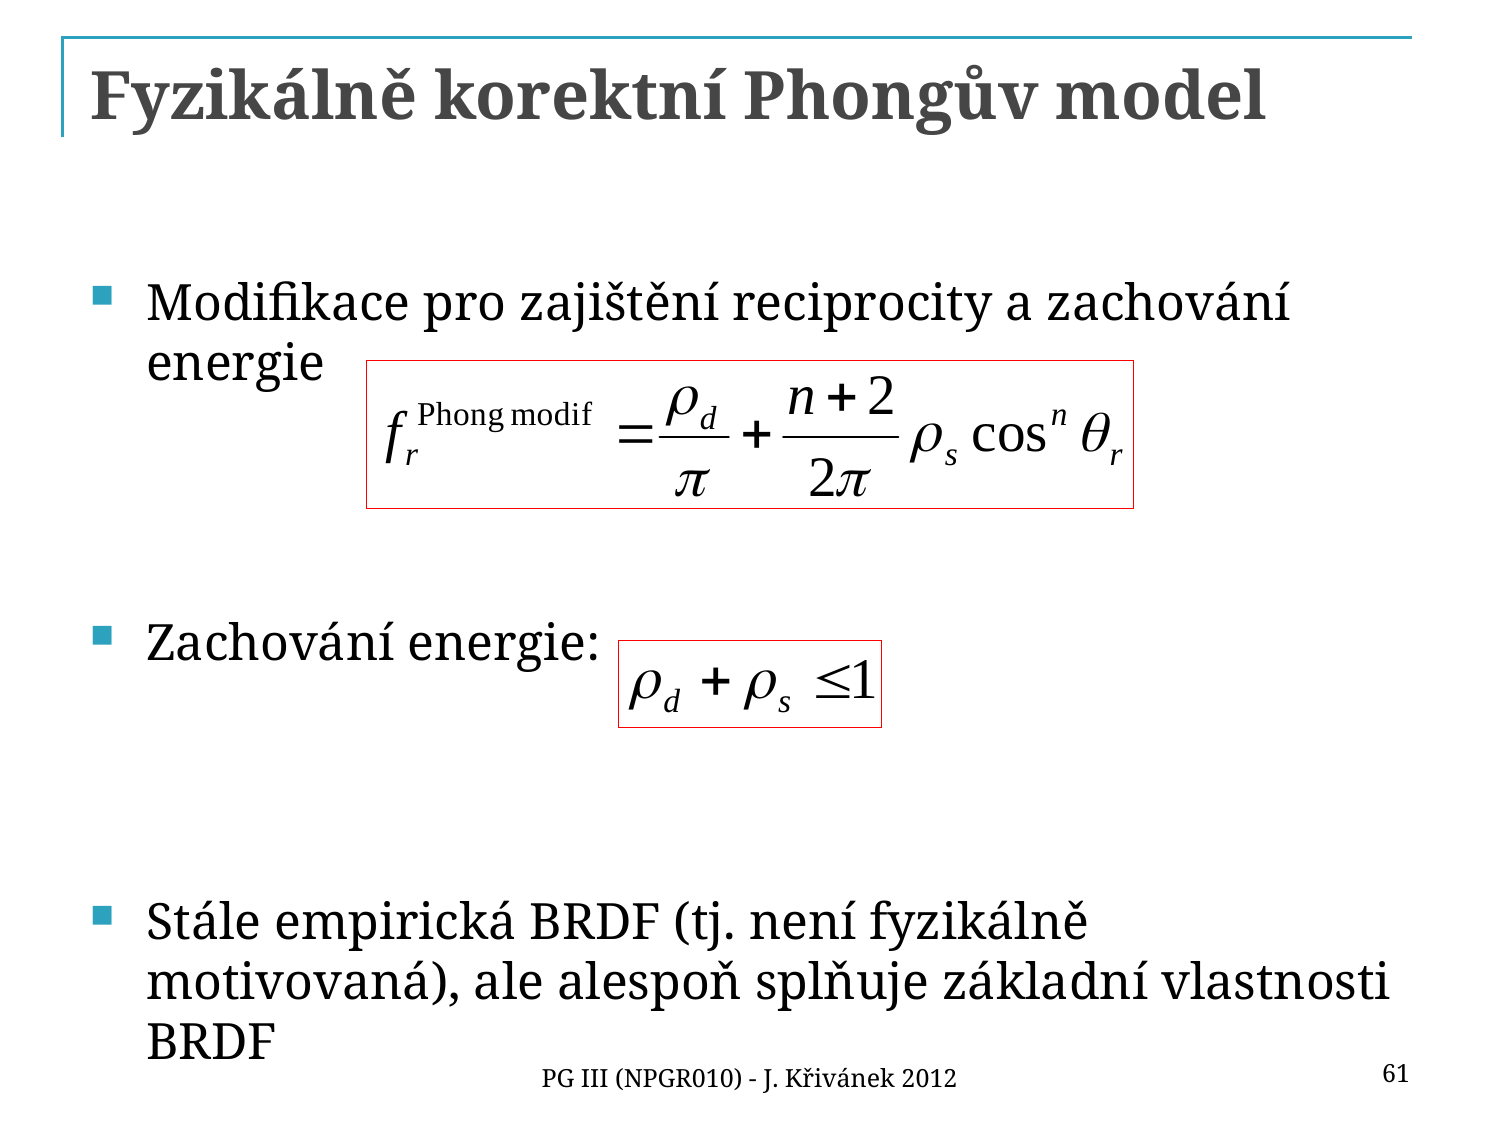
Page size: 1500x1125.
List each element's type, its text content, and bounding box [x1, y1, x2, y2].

footer PG III (NPGR010) - J. Křivánek 2012 [512, 1024, 988, 1101]
list Modifikace pro zajištění reciprocity a zachování energie Zachování energie: Stále empirická BRDF (tj. není fyzikálně motivovaná), ale alespoň splňuje základní vlastnosti BRDF [74, 262, 1426, 1006]
slide_number 61 [1074, 1023, 1426, 1100]
title Fyzikálně korektní Phongův model [74, 45, 1426, 233]
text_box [365, 360, 1135, 509]
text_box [618, 640, 882, 728]
